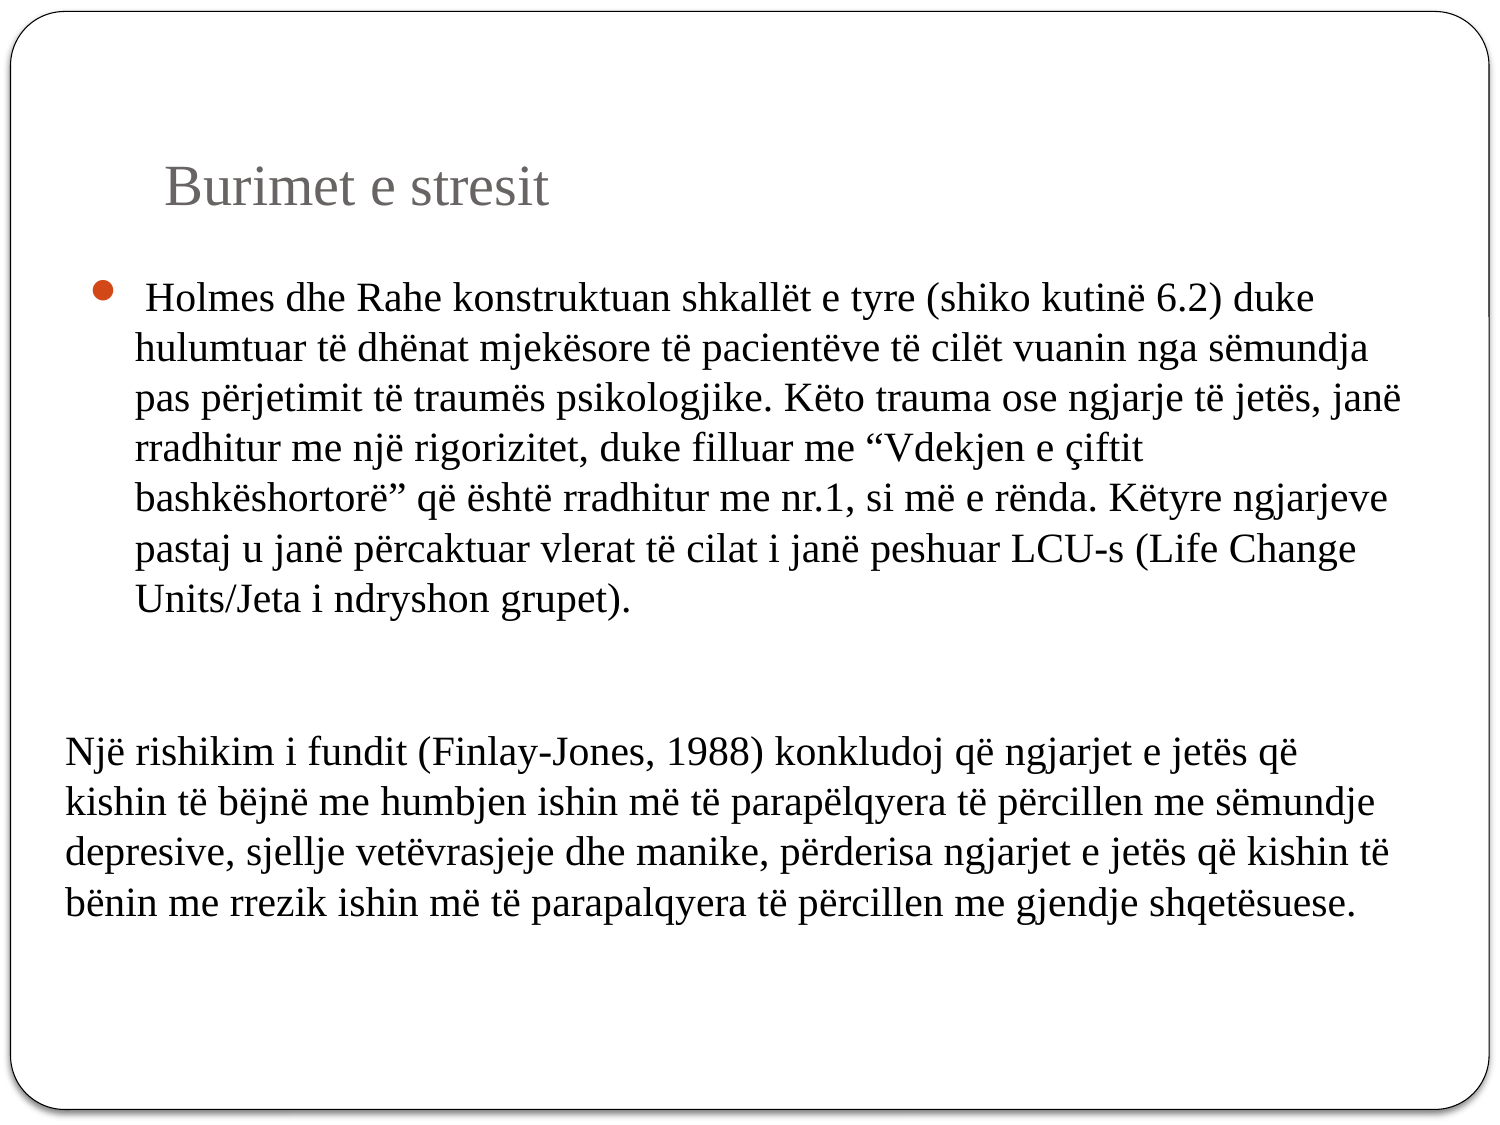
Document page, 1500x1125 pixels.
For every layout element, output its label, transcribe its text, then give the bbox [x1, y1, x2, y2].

list Holmes dhe Rahe konstruktuan shkallët e tyre (shiko kutinë 6.2) duke hulumtuar të dhënat mjekësore të pacientëve të cilët vuanin nga sëmundja pas përjetimit të traumës psikologjike. Këto trauma ose ngjarje të jetës, janë rradhitur me një rigorizitet, duke filluar me “Vdekjen e çiftit bashkëshortorë” që është rradhitur me nr.1, si më e rënda. Këtyre ngjarjeve pastaj u janë përcaktuar vlerat të cilat i janë peshuar LCU-s (Life Change Units/Jeta i ndryshon grupet). [75, 262, 1425, 638]
text_box Një rishikim i fundit (Finlay-Jones, 1988) konkludoj që ngjarjet e jetës që kishin të bëjnë me humbjen ishin më të parapëlqyera të përcillen me sëmundje depresive, sjellje vetëvrasjeje dhe manike, përderisa ngjarjet e jetës që kishin të bënin me rrezik ishin më të parapalqyera të përcillen me gjendje shqetësuese. [50, 716, 1425, 932]
title Burimet e stresit [150, 45, 1425, 233]
